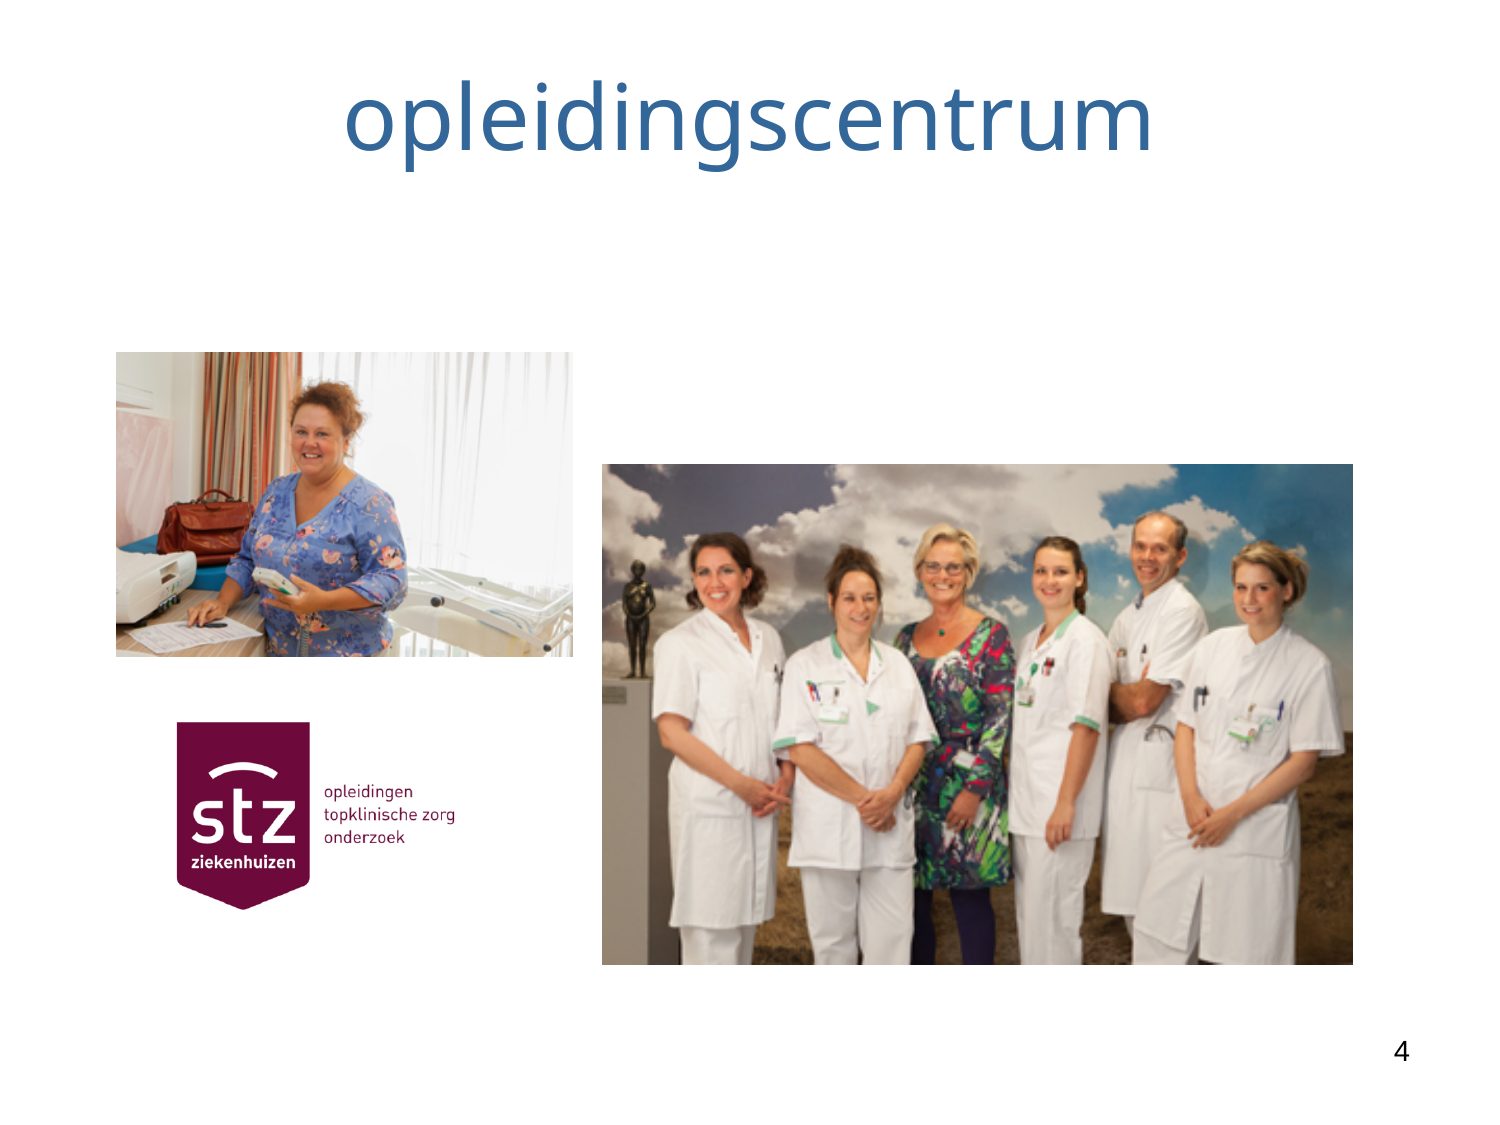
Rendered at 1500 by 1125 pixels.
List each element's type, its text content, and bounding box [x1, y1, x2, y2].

picture [115, 352, 573, 658]
slide_number 4 [1074, 1024, 1426, 1103]
picture [602, 463, 1353, 965]
title opleidingscentrum [74, 42, 1426, 186]
picture [168, 715, 461, 915]
